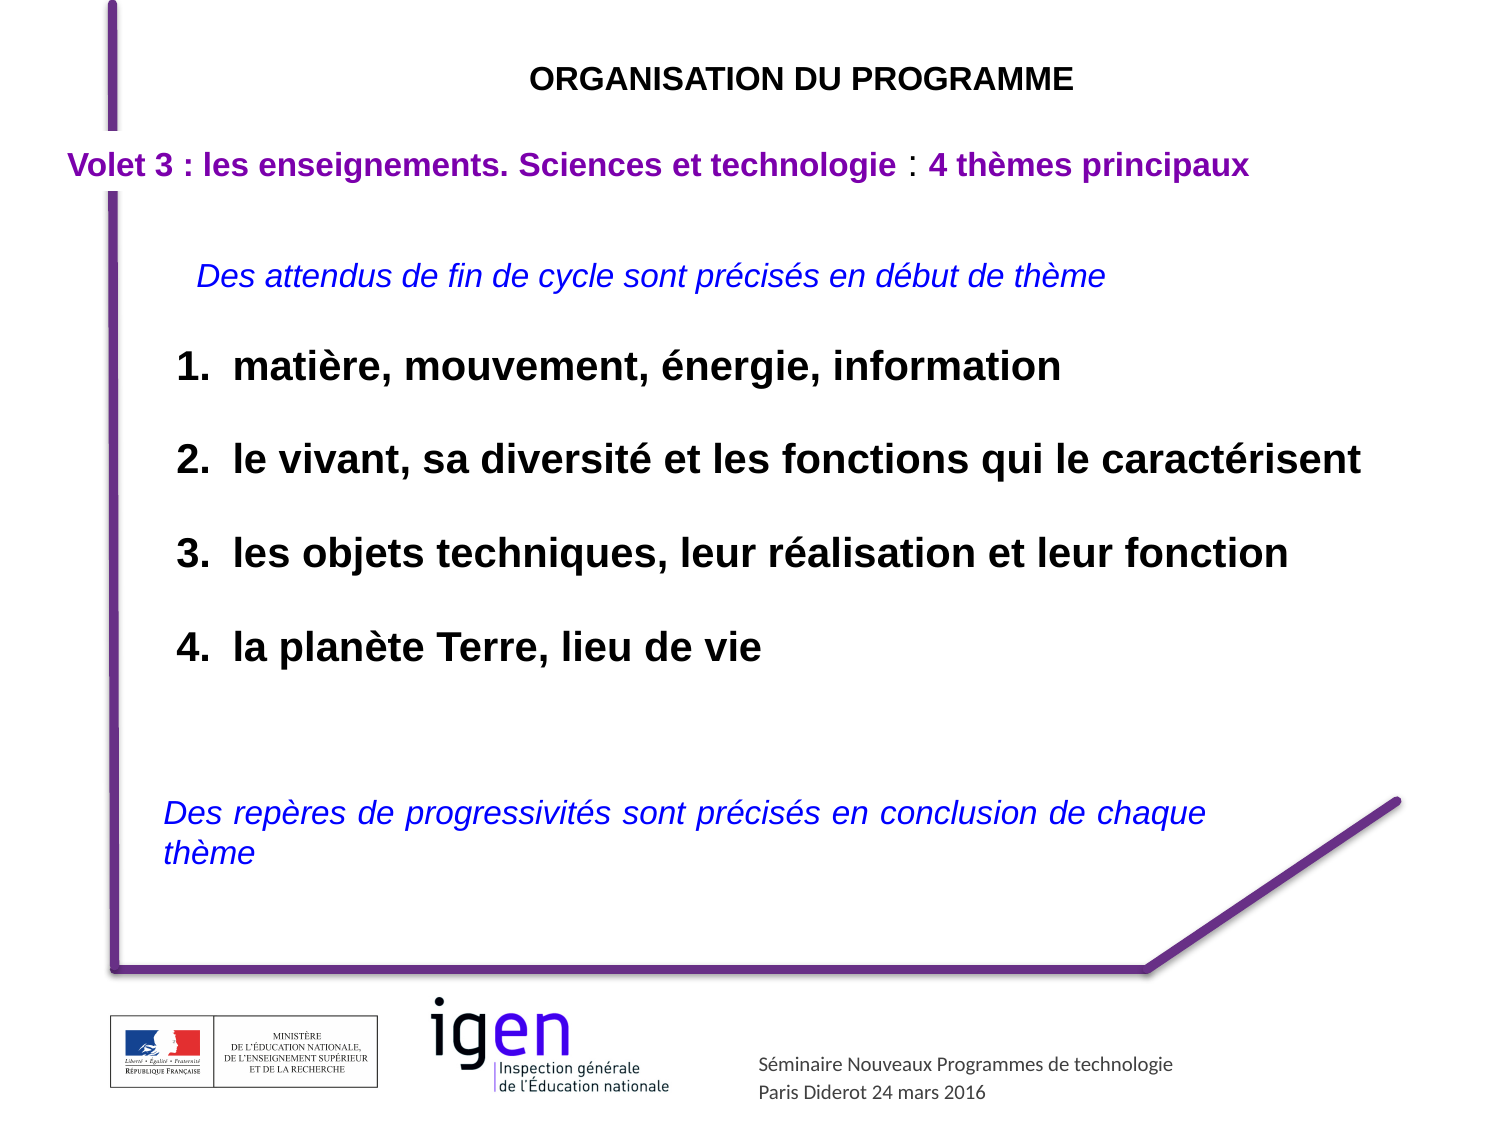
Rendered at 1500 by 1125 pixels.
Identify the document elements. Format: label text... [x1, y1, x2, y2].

text_box Volet 3 : les enseignements. Sciences et technologie : 4 thèmes principaux [52, 131, 1342, 191]
picture [428, 994, 672, 1094]
picture [108, 1013, 380, 1090]
text_box ORGANISATION DU PROGRAMME [514, 50, 1138, 105]
text_box Des attendus de fin de cycle sont précisés en début de thème [181, 247, 1256, 302]
text_box [199, 252, 1274, 308]
text_box Des repères de progressivités sont précisés en conclusion de chaque thème [148, 783, 1223, 879]
text_box matière, mouvement, énergie, information le vivant, sa diversité et les fonctions qui le caractérisent les objets techniques, leur réalisation et leur fonction la planète Terre, lieu de vie [161, 331, 1390, 678]
